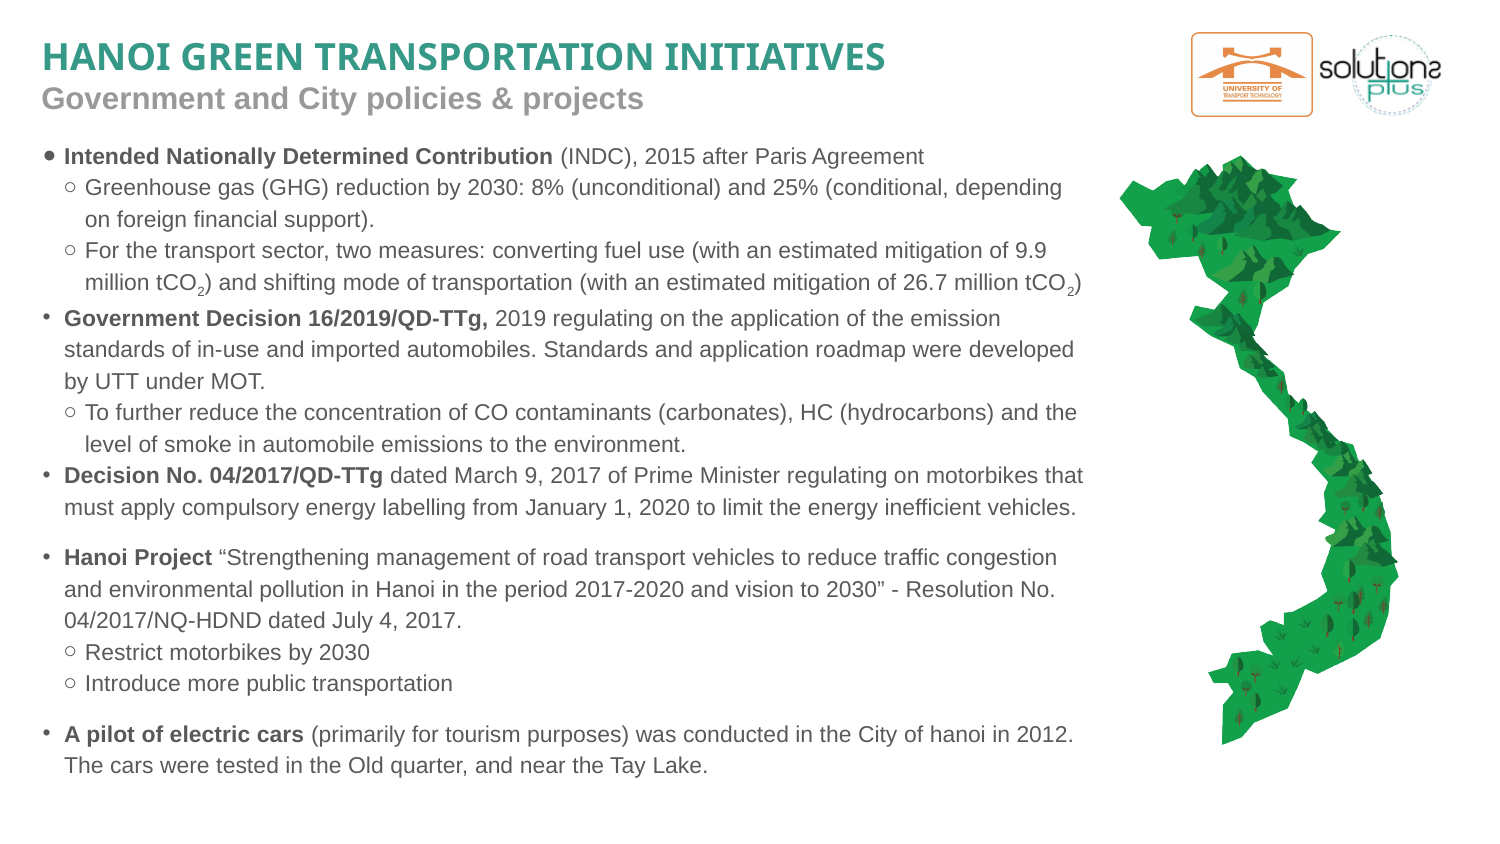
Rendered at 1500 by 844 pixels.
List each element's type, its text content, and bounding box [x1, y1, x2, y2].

title HANOI GREEN TRANSPORTATION INITIATIVES Government and City policies & projects [41, 32, 1189, 117]
picture [1190, 32, 1313, 117]
picture [1119, 154, 1399, 746]
title HANOI GREEN TRANSPORTATION INITIATIVES Government and City policies & projects [1314, 32, 1459, 117]
list Intended Nationally Determined Contribution (INDC), 2015 after Paris Agreement Greenhouse gas (GHG) reduction by 2030: 8% (unconditional) and 25% (conditional, depending on foreign financial support). For the transport sector, two measures: converting fuel use (with an estimated mitigation of 9.9 million tCO2) and shifting mode of transportation (with an estimated mitigation of 26.7 million tCO2) Government Decision 16/2019/QD-TTg, 2019 regulating on the application of the emission standards of in-use and imported automobiles. Standards and application roadmap were developed by UTT under MOT. To further reduce the concentration of CO contaminants (carbonates), HC (hydrocarbons) and the level of smoke in automobile emissions to the environment. Decision No. 04/2017/QD-TTg dated March 9, 2017 of Prime Minister regulating on motorbikes that must apply compulsory energy labelling from January 1, 2020 to limit the energy inefficient vehicles. Hanoi Project “Strengthening management of road transport vehicles to reduce traffic congestion and environmental pollution in Hanoi in the period 2017-2020 and vision to 2030” - Resolution No. 04/2017/NQ-HDND dated July 4, 2017. Restrict motorbikes by 2030 Introduce more public transportation A pilot of electric cars (primarily for tourism purposes) was conducted in the City of hanoi in 2012. The cars were tested in the Old quarter, and near the Tay Lake. [41, 137, 1092, 828]
